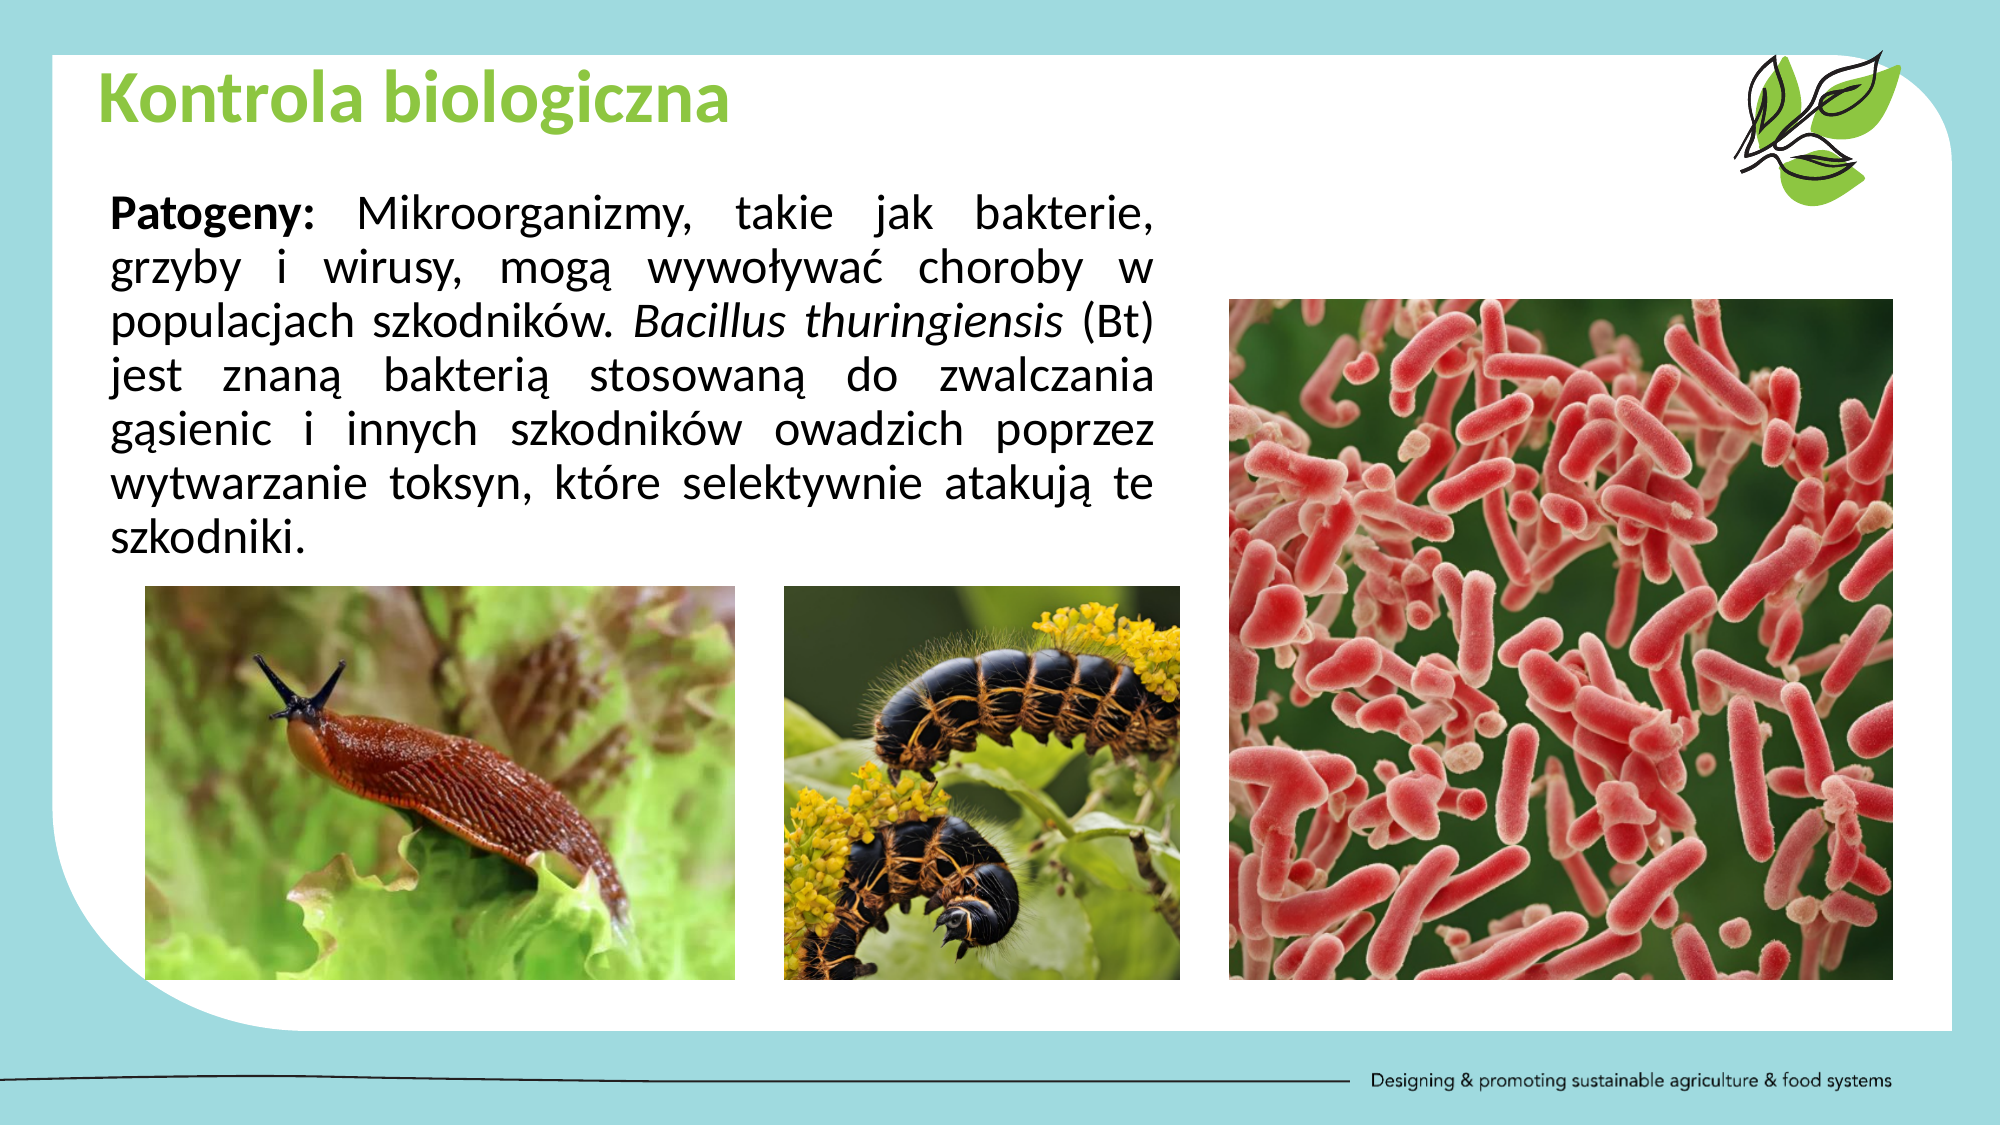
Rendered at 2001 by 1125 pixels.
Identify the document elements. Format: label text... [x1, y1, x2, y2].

picture [145, 586, 735, 980]
list Kontrola biologiczna [45, 49, 1737, 182]
text_box Patogeny: Mikroorganizmy, takie jak bakterie, grzyby i wirusy, mogą wywoływać choroby w populacjach szkodników. Bacillus thuringiensis (Bt) jest znaną bakterią stosowaną do zwalczania gąsienic i innych szkodników owadzich poprzez wytwarzanie toksyn, które selektywnie atakują te szkodniki. [95, 178, 1171, 784]
picture [1332, 1063, 1914, 1105]
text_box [1742, 23, 1900, 215]
picture [784, 586, 1180, 980]
picture [1229, 299, 1893, 980]
